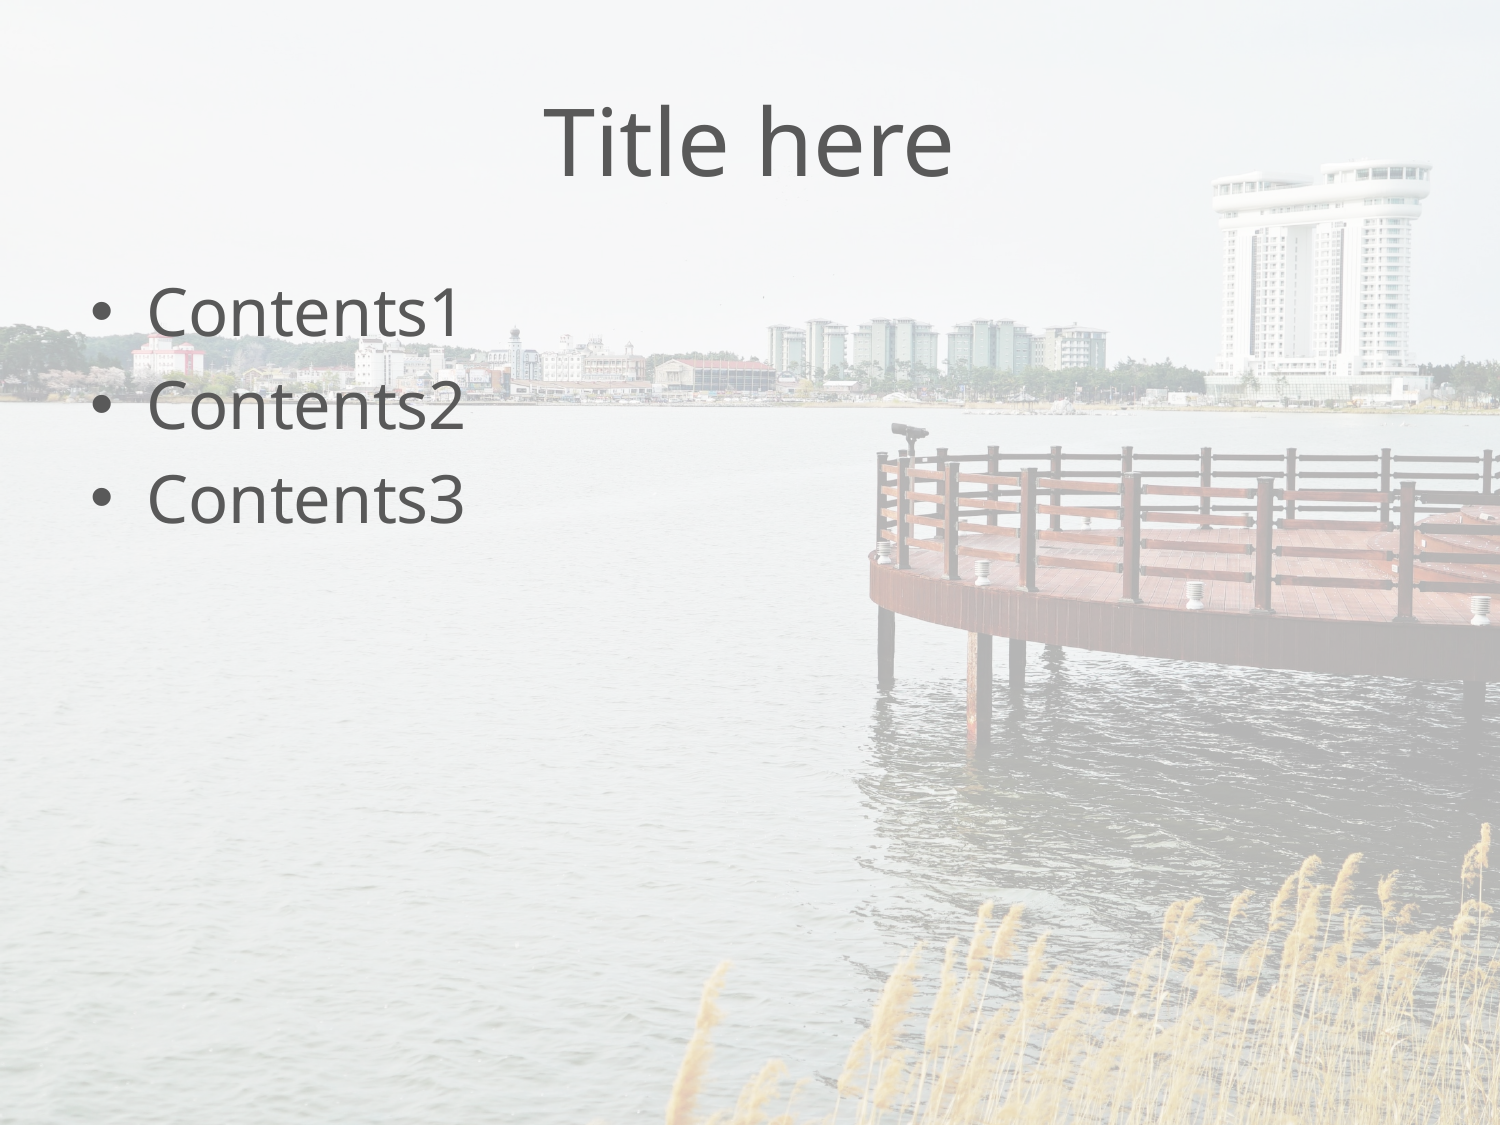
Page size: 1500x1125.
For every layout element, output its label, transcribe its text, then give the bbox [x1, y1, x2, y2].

list Contents1 Contents2 Contents3 [75, 262, 1425, 1005]
title Title here [75, 45, 1425, 233]
text_box [0, 0, 1500, 1125]
